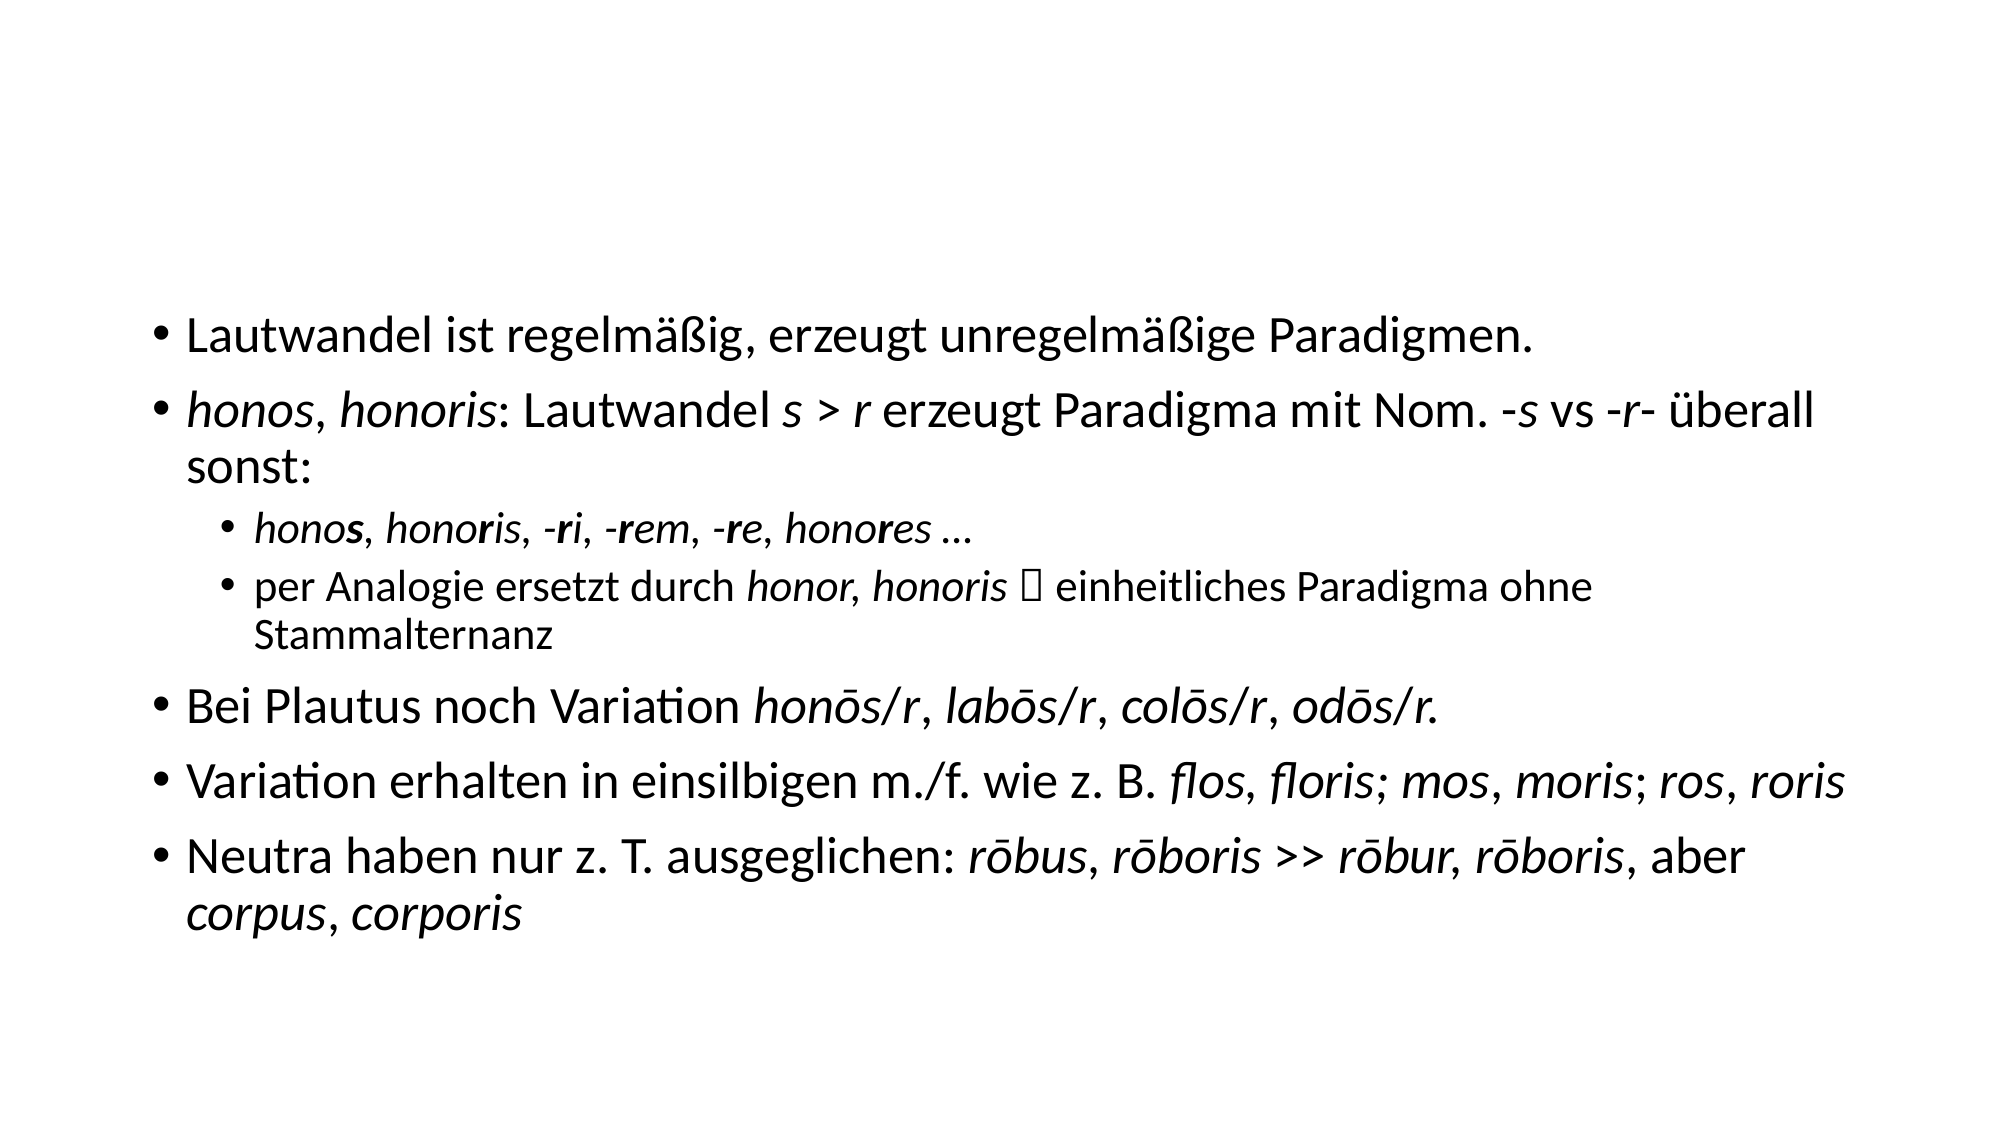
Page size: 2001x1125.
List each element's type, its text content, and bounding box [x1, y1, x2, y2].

list Lautwandel ist regelmäßig, erzeugt unregelmäßige Paradigmen. honos, honoris: Lautwandel s > r erzeugt Paradigma mit Nom. -s vs -r- überall sonst: honos, honoris, -ri, -rem, -re, honores … per Analogie ersetzt durch honor, honoris  einheitliches Paradigma ohne Stammalternanz Bei Plautus noch Variation honōs/r, labōs/r, colōs/r, odōs/r. Variation erhalten in einsilbigen m./f. wie z. B. flos, floris; mos, moris; ros, roris Neutra haben nur z. T. ausgeglichen: rōbus, rōboris >> rōbur, rōboris, aber corpus, corporis [137, 299, 1863, 1014]
